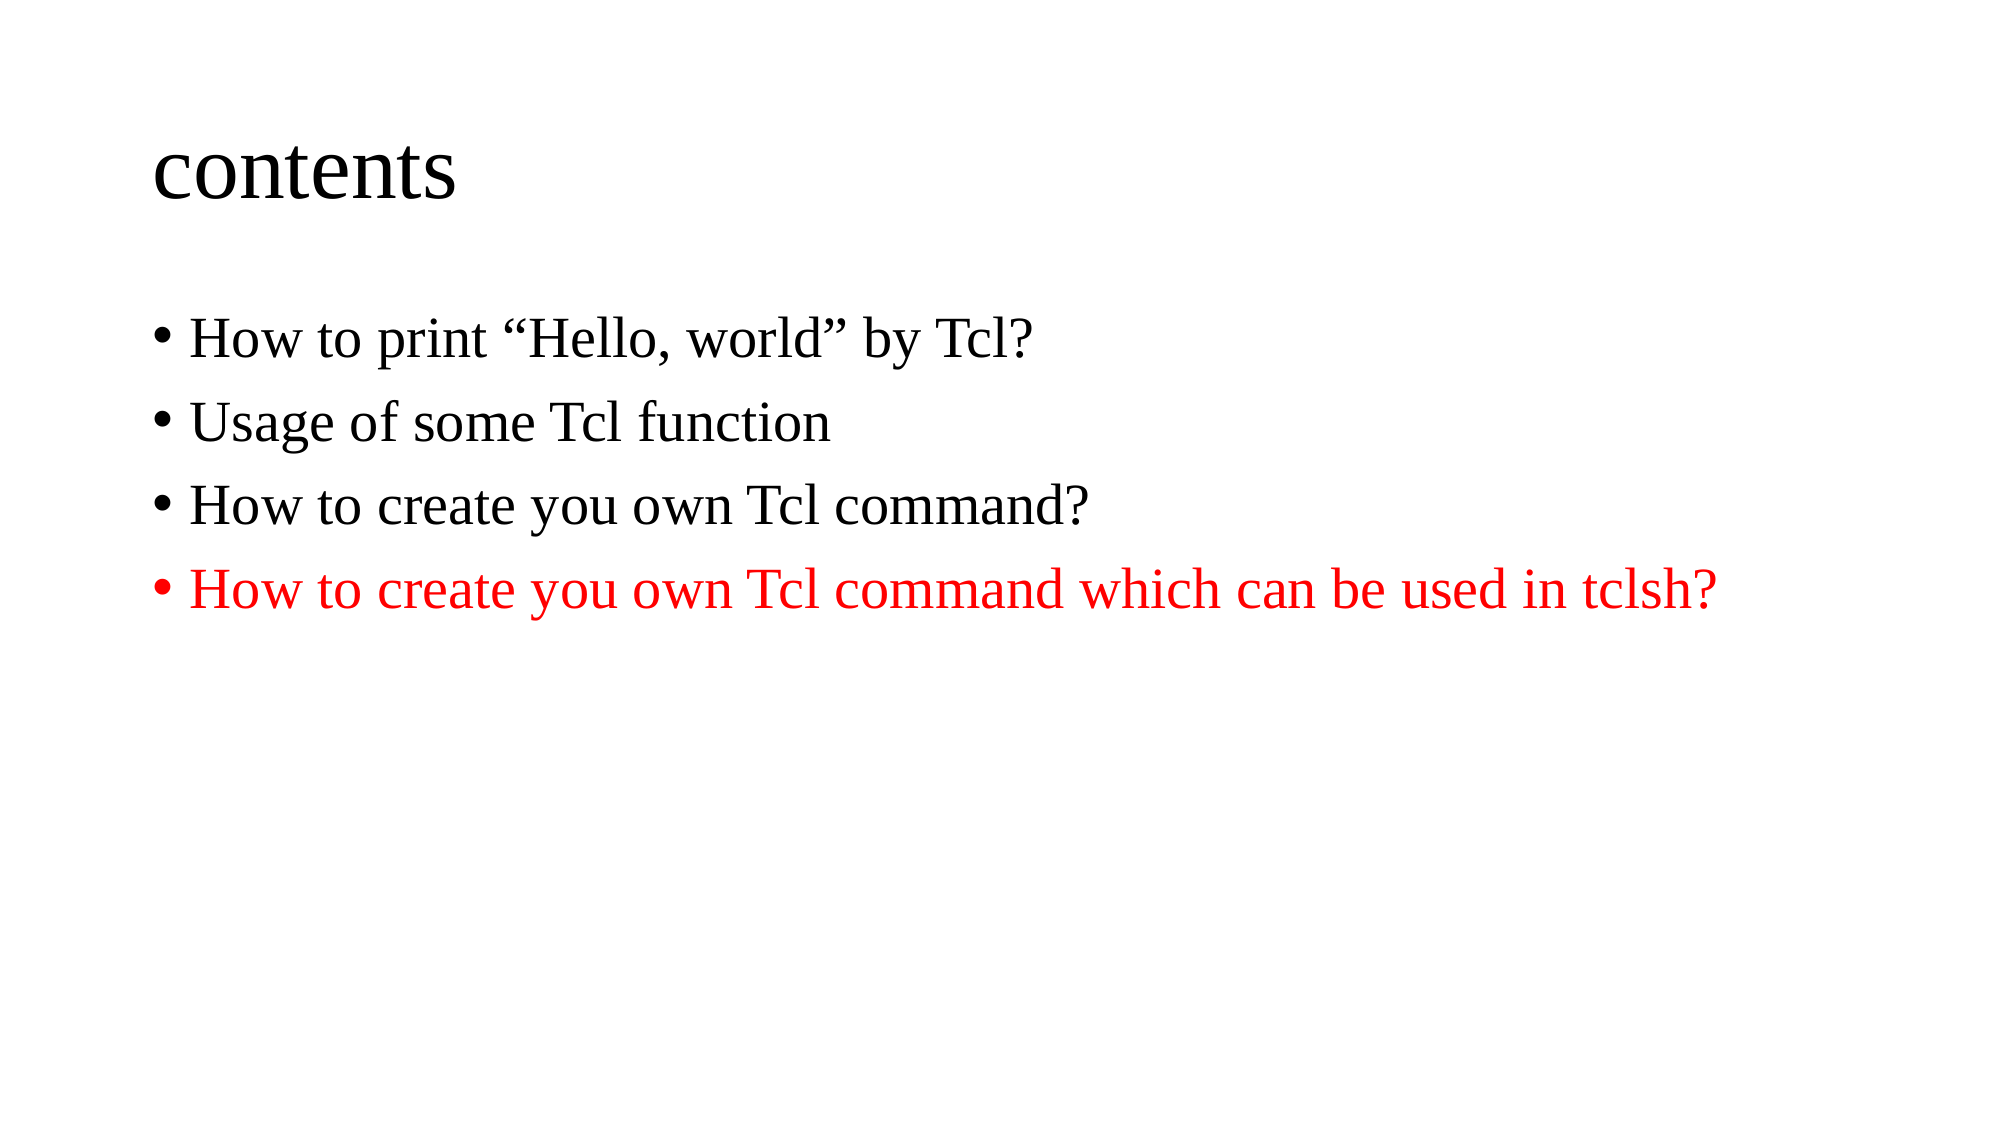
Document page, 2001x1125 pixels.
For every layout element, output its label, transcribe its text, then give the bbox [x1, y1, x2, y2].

list How to print “Hello, world” by Tcl? Usage of some Tcl function How to create you own Tcl command? How to create you own Tcl command which can be used in tclsh? [137, 299, 1863, 1014]
title contents [137, 59, 1863, 278]
